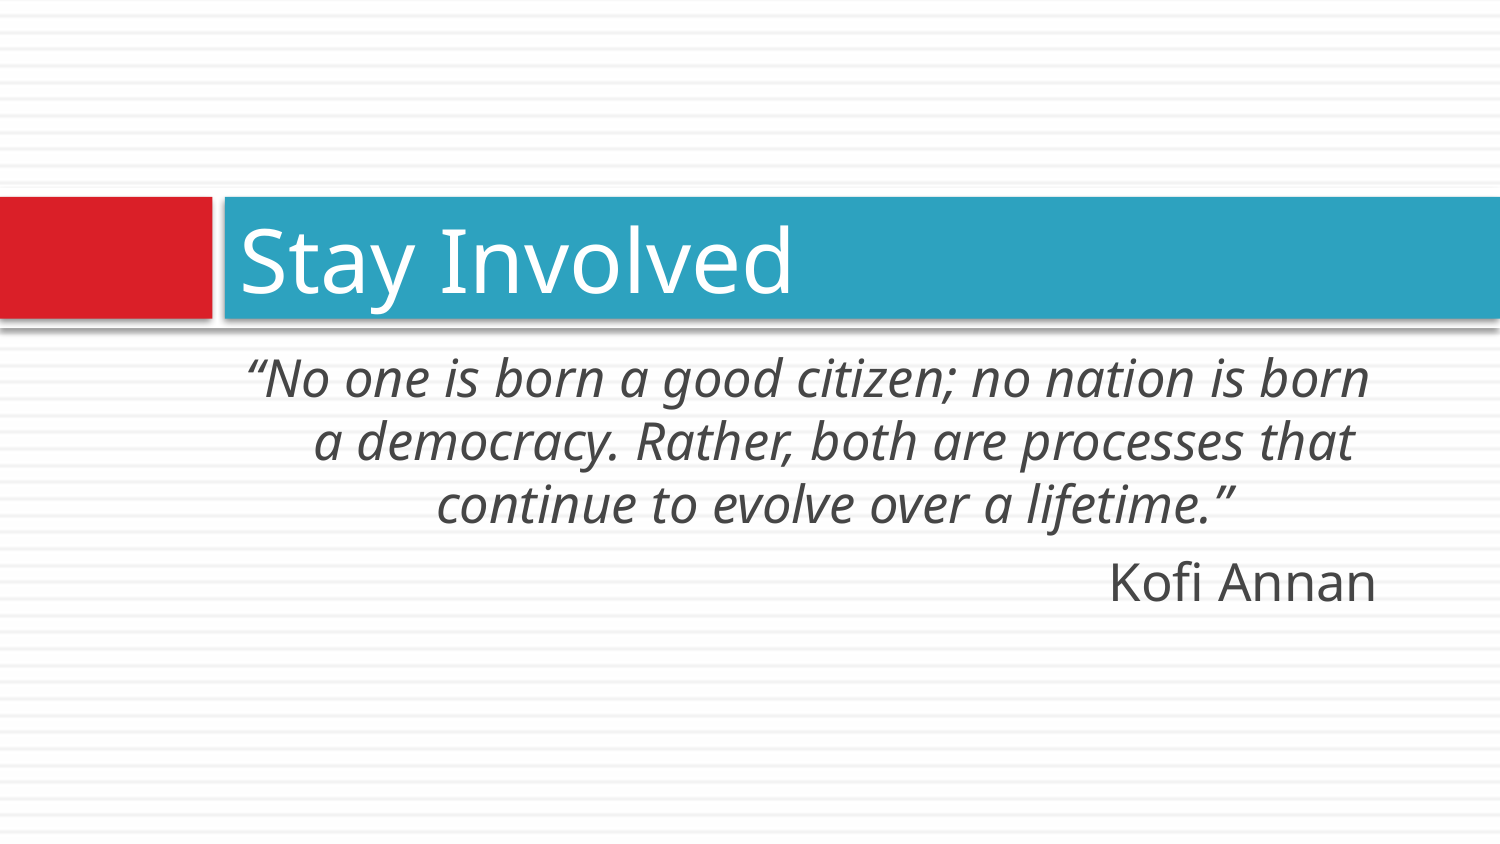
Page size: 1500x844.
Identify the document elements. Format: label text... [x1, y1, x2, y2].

title Stay Involved [225, 196, 1475, 319]
list “No one is born a good citizen; no nation is born a democracy. Rather, both are processes that continue to evolve over a lifetime.” Kofi Annan [225, 337, 1394, 622]
